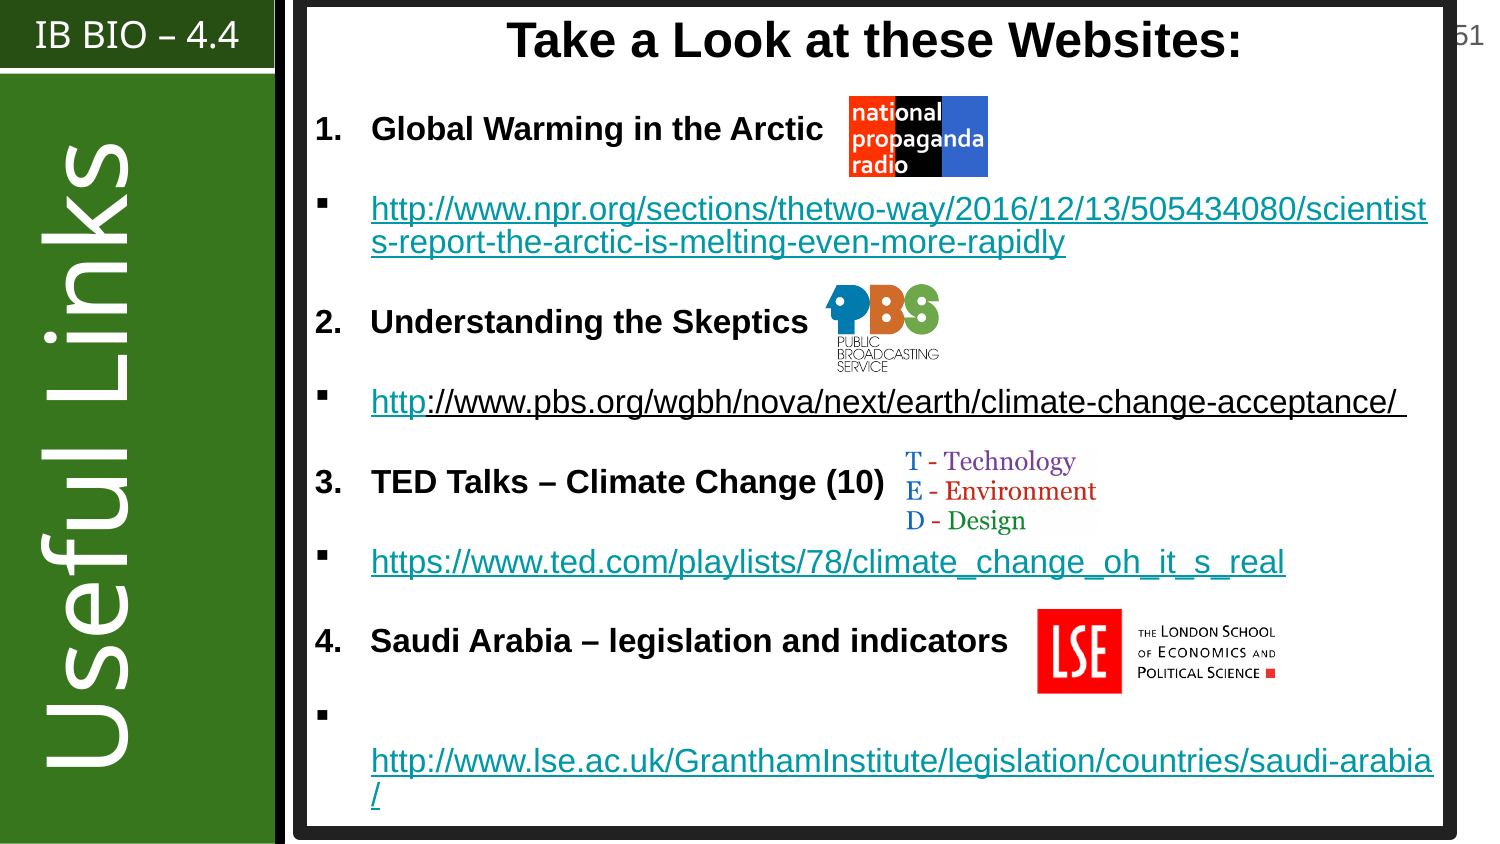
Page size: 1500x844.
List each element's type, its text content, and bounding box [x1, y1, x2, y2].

picture [849, 96, 988, 177]
text_box [275, 0, 284, 844]
text_box [1452, 9, 1490, 71]
picture [824, 284, 940, 373]
text_box IB BIO – 4.4 [0, 0, 275, 68]
picture [1037, 609, 1276, 695]
text_box Useful Links [0, 73, 275, 844]
text_box 51 [1452, 1, 1500, 67]
text_box Take a Look at these Websites: Global Warming in the Arctic http://www.npr.org/sections/thetwo-way/2016/12/13/505434080/scientists-report-the-arctic-is-melting-even-more-rapidly 2. Understanding the Skeptics http://www.pbs.org/wgbh/nova/next/earth/climate-change-acceptance/ TED Talks – Climate Change (10) https://www.ted.com/playlists/78/climate_change_oh_it_s_real 4. Saudi Arabia – legislation and indicators http://www.lse.ac.uk/GranthamInstitute/legislation/countries/saudi-arabia/ [298, 0, 1452, 835]
picture [836, 298, 844, 305]
text_box [294, 9, 298, 71]
picture [899, 446, 1101, 539]
